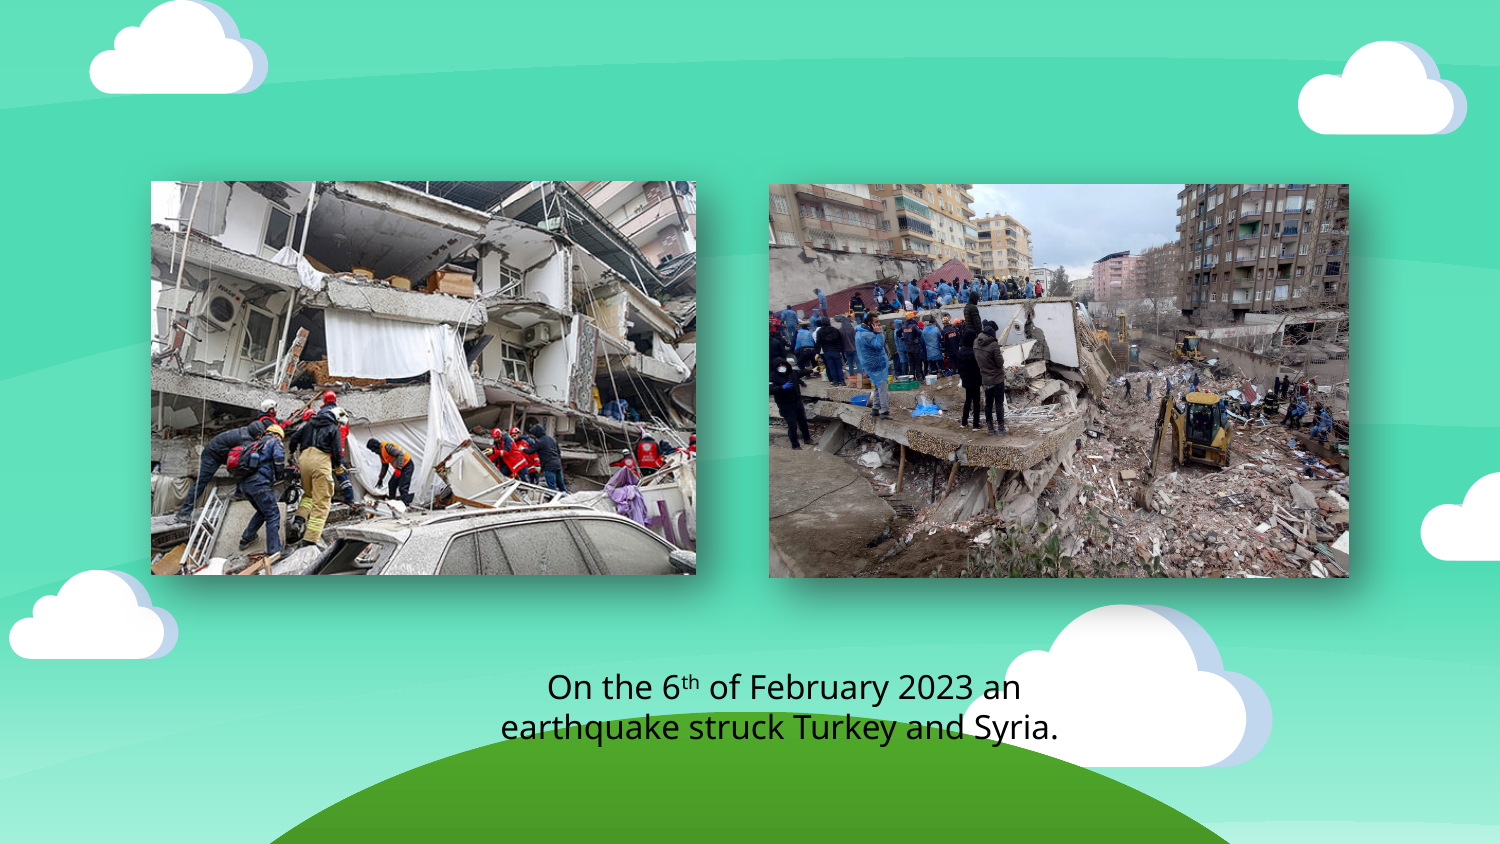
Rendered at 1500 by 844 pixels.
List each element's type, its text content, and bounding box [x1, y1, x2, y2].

text_box [270, 754, 1230, 844]
picture [151, 181, 696, 575]
picture [768, 184, 1349, 578]
text_box On the 6th of February 2023 an earthquake struck Turkey and Syria. [451, 659, 956, 754]
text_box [961, 604, 1273, 768]
